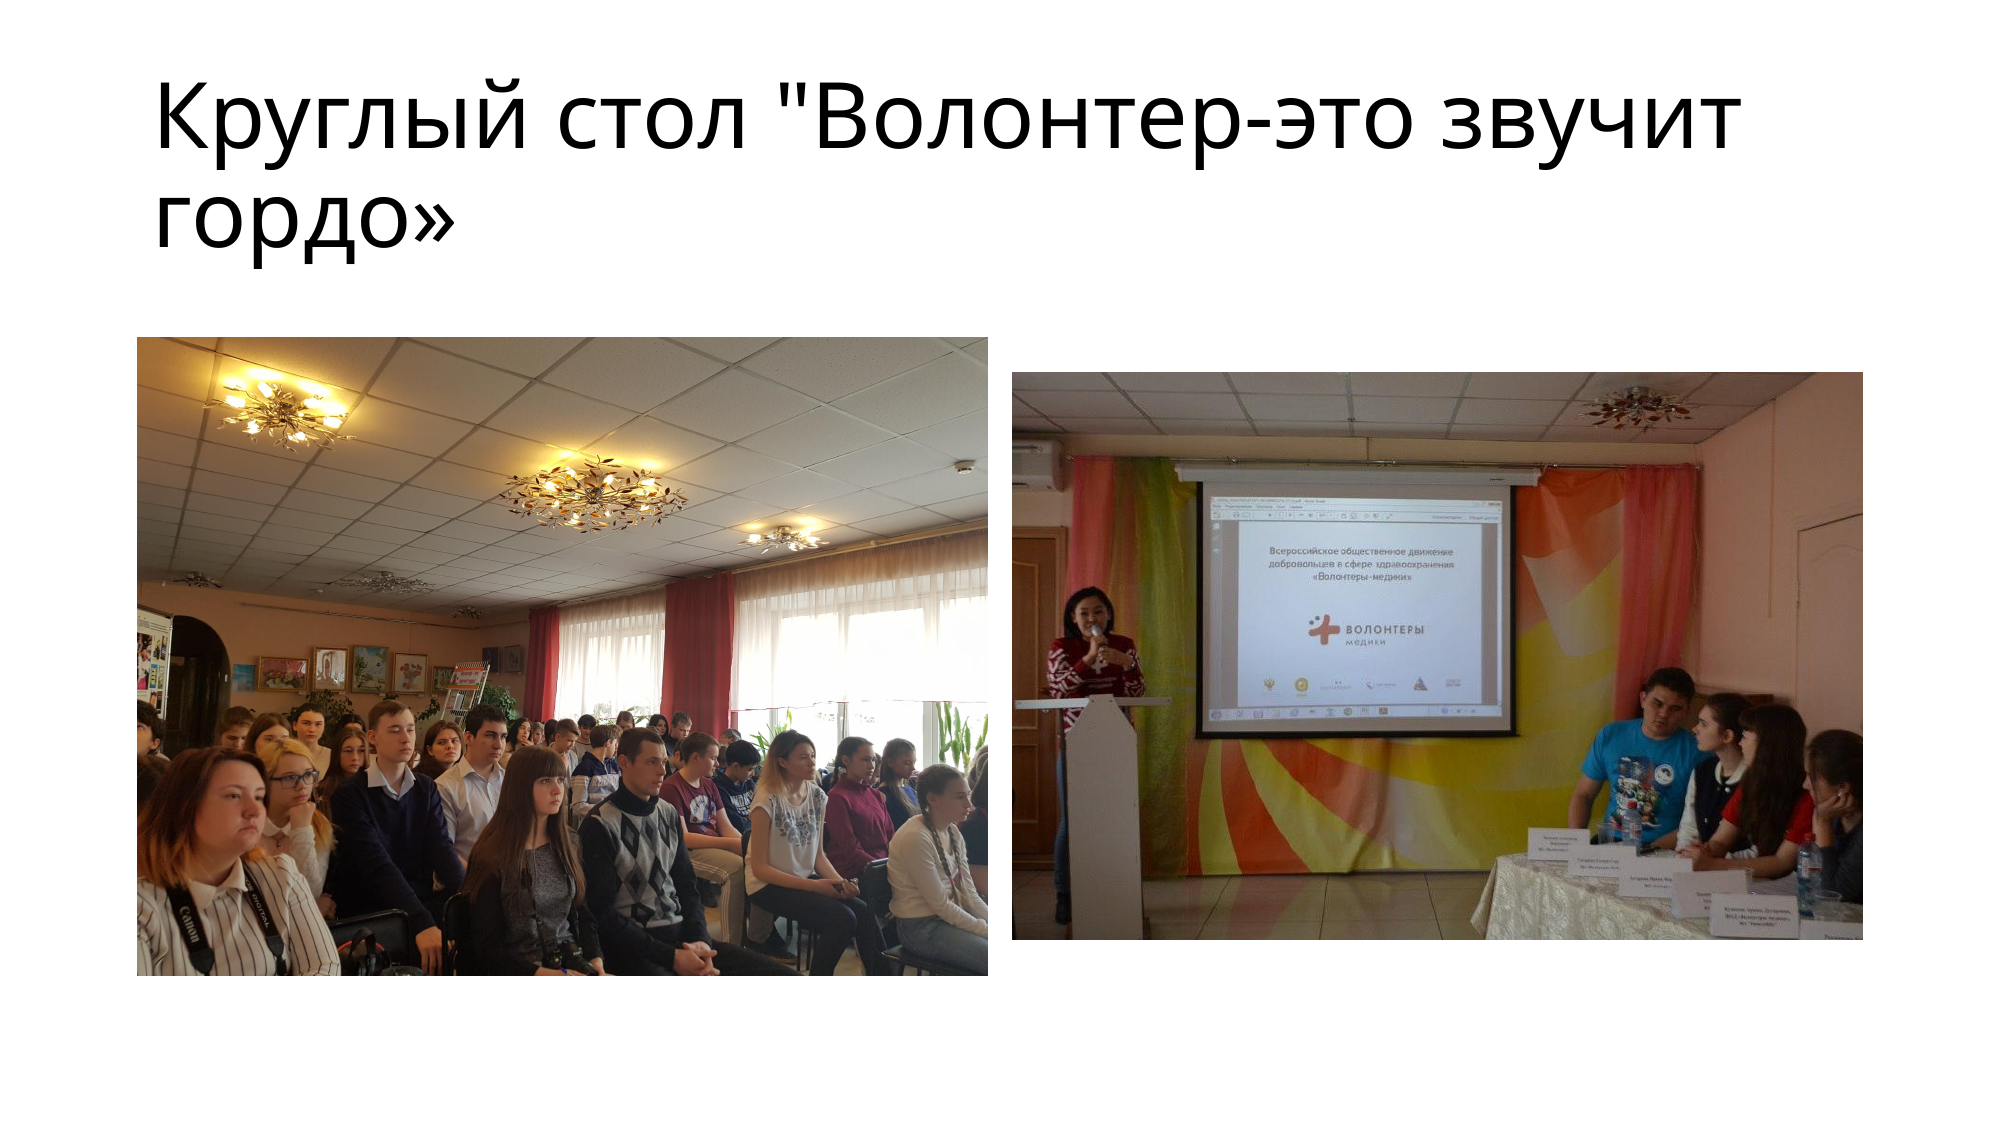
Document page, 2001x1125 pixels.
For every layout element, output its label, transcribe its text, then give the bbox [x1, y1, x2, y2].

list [1012, 372, 1863, 940]
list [137, 337, 988, 976]
title Круглый стол "Волонтер-это звучит гордо» [137, 59, 1863, 278]
